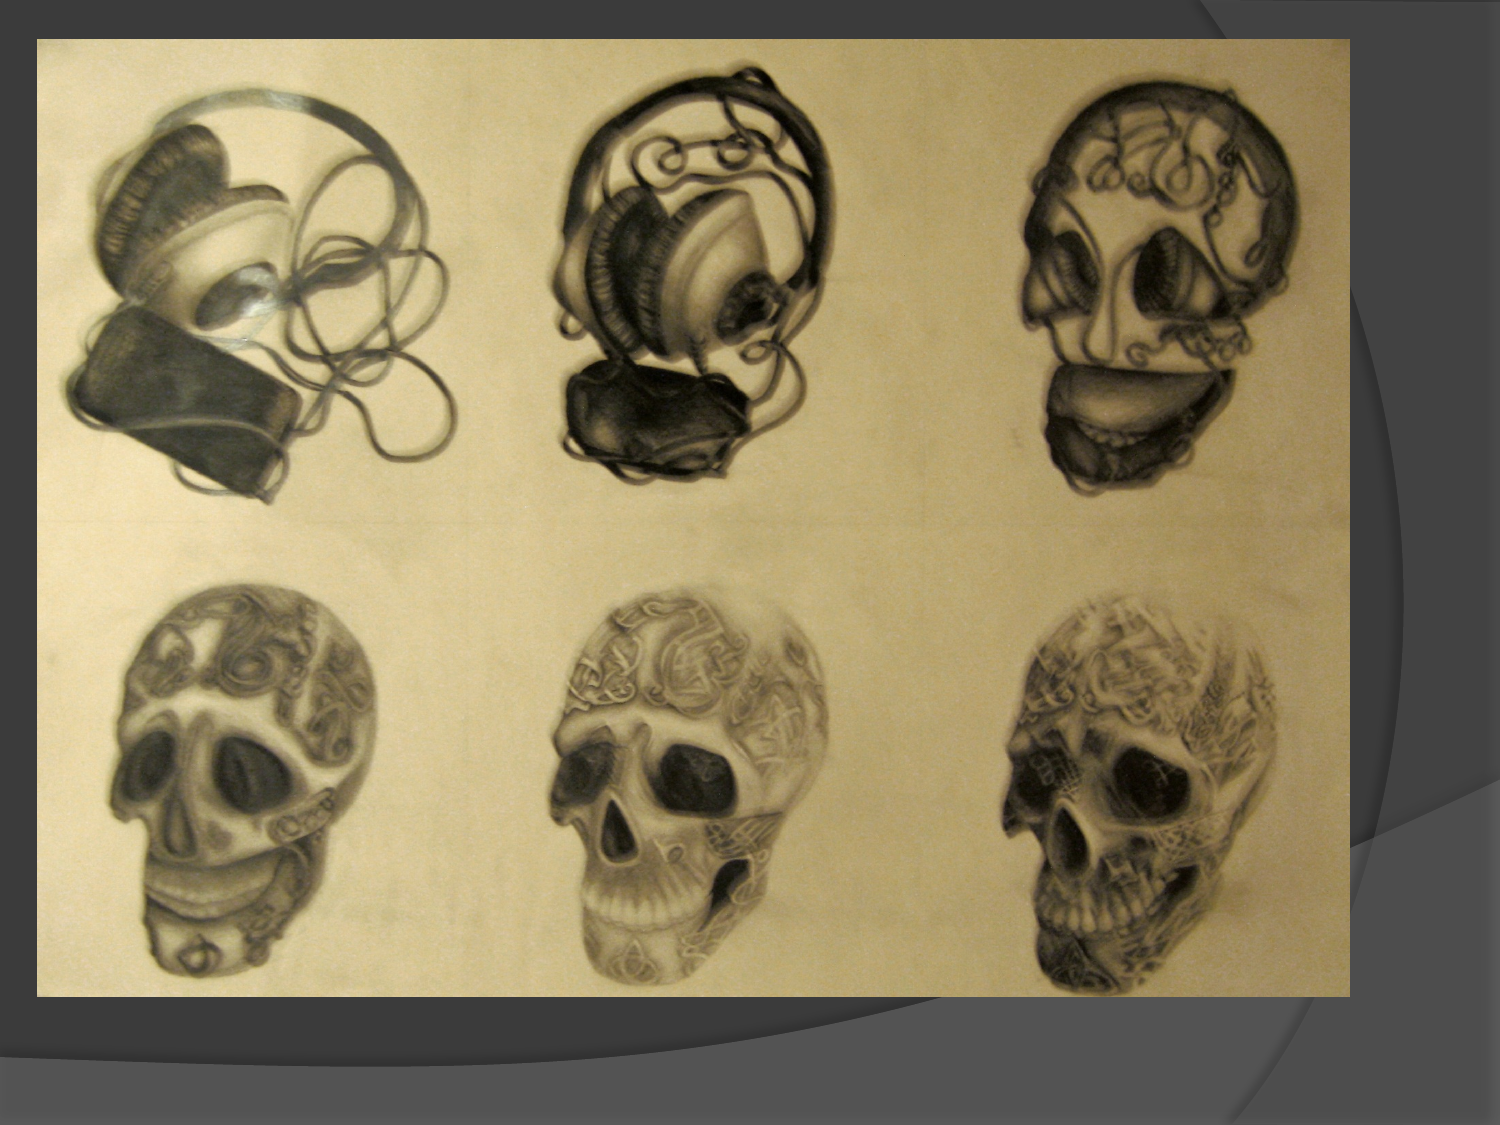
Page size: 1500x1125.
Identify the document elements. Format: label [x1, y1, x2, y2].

picture [37, 39, 1351, 997]
